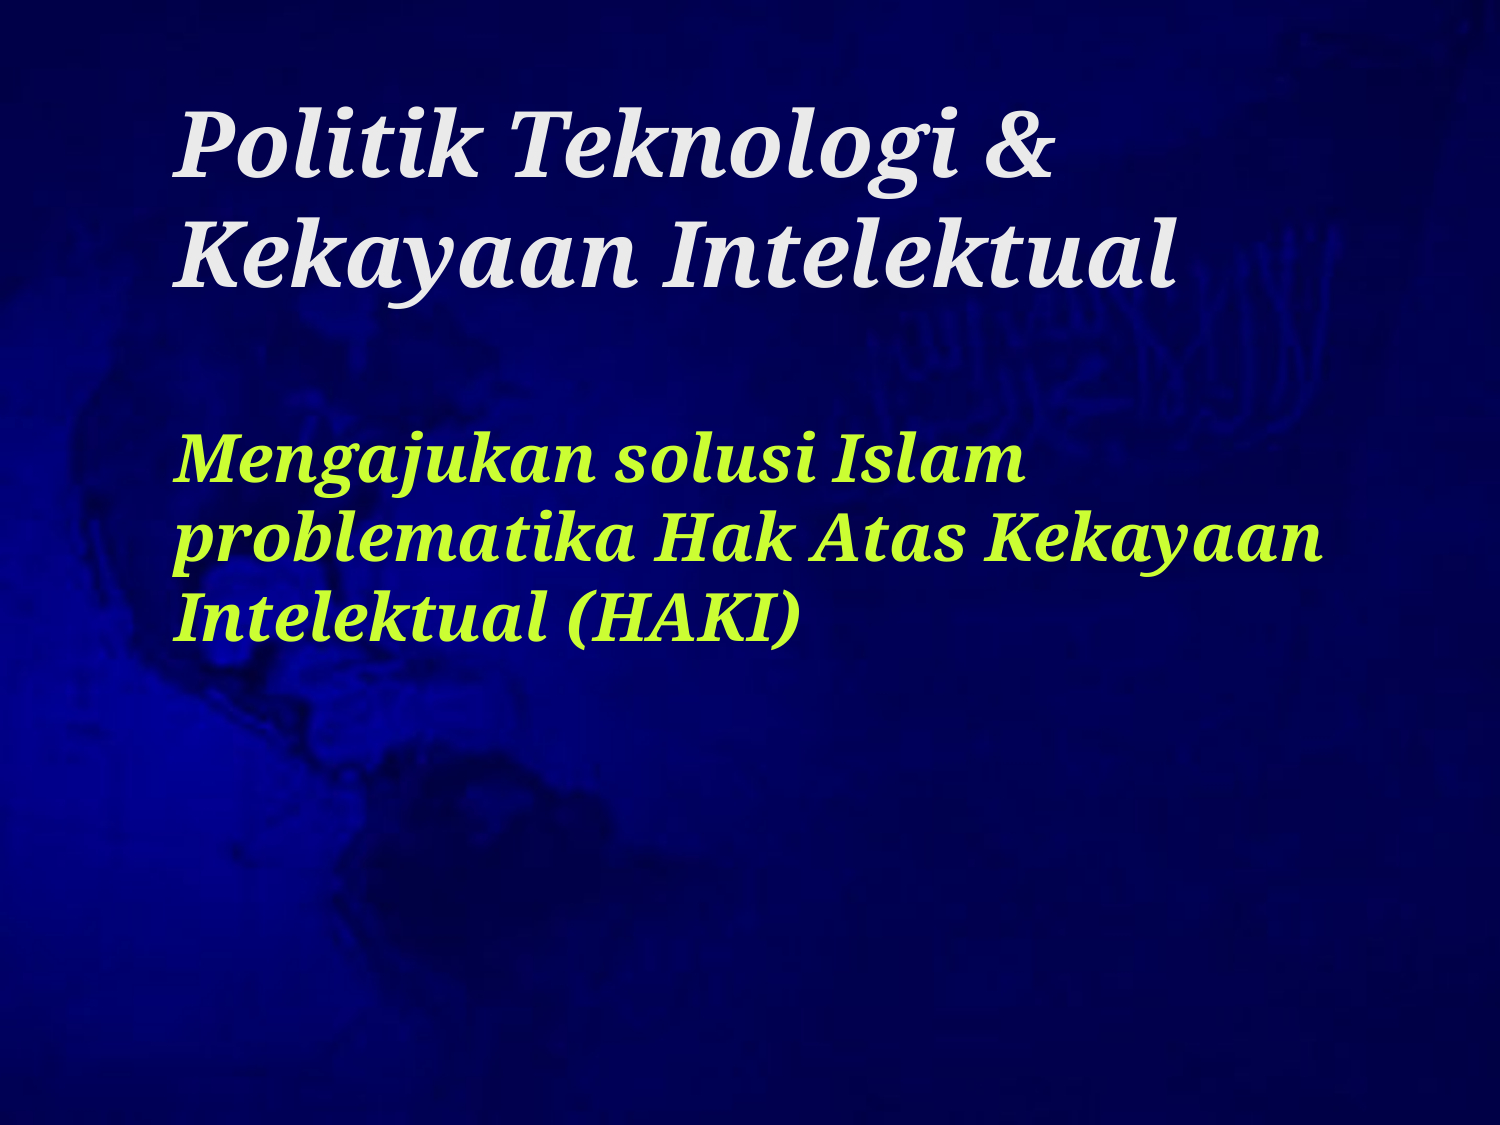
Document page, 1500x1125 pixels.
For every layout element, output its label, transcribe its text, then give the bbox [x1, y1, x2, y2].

picture [0, 0, 1500, 1125]
text_box Politik Teknologi & Kekayaan Intelektual Mengajukan solusi Islam problematika Hak Atas Kekayaan Intelektual (HAKI) [159, 78, 1382, 663]
